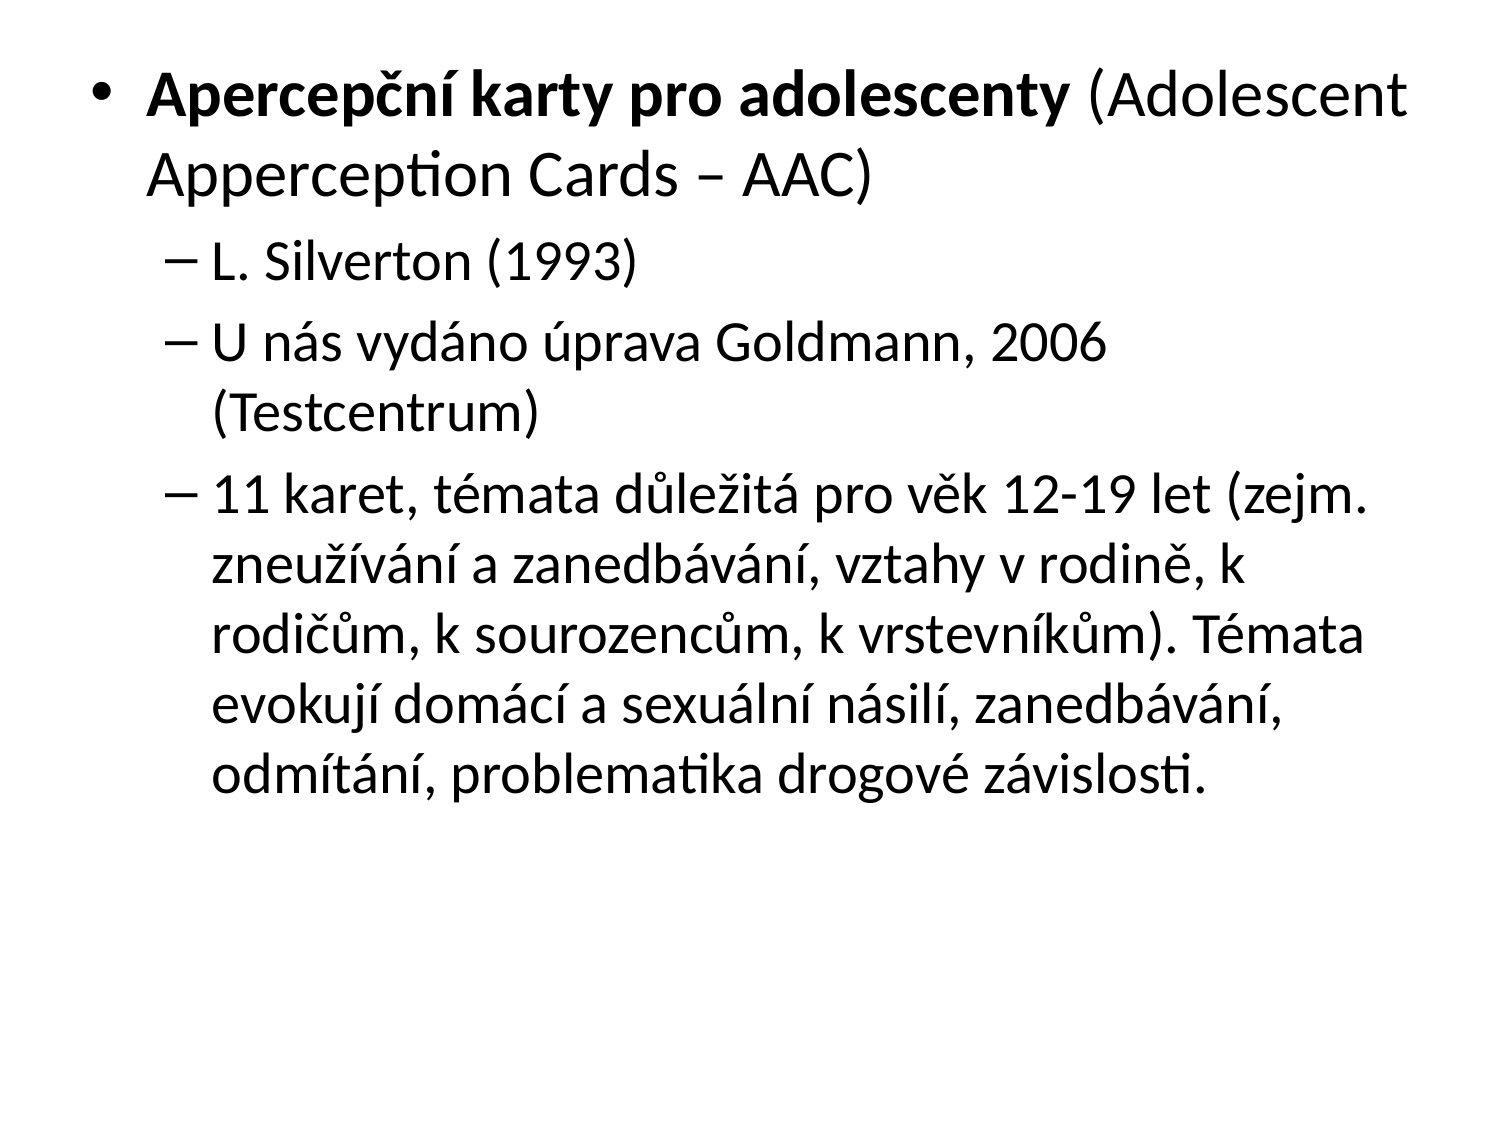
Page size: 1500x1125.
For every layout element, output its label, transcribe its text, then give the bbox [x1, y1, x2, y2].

list Apercepční karty pro adolescenty (Adolescent Apperception Cards – AAC) L. Silverton (1993) U nás vydáno úprava Goldmann, 2006 (Testcentrum) 11 karet, témata důležitá pro věk 12-19 let (zejm. zneužívání a zanedbávání, vztahy v rodině, k rodičům, k sourozencům, k vrstevníkům). Témata evokují domácí a sexuální násilí, zanedbávání, odmítání, problematika drogové závislosti. [74, 42, 1426, 1006]
